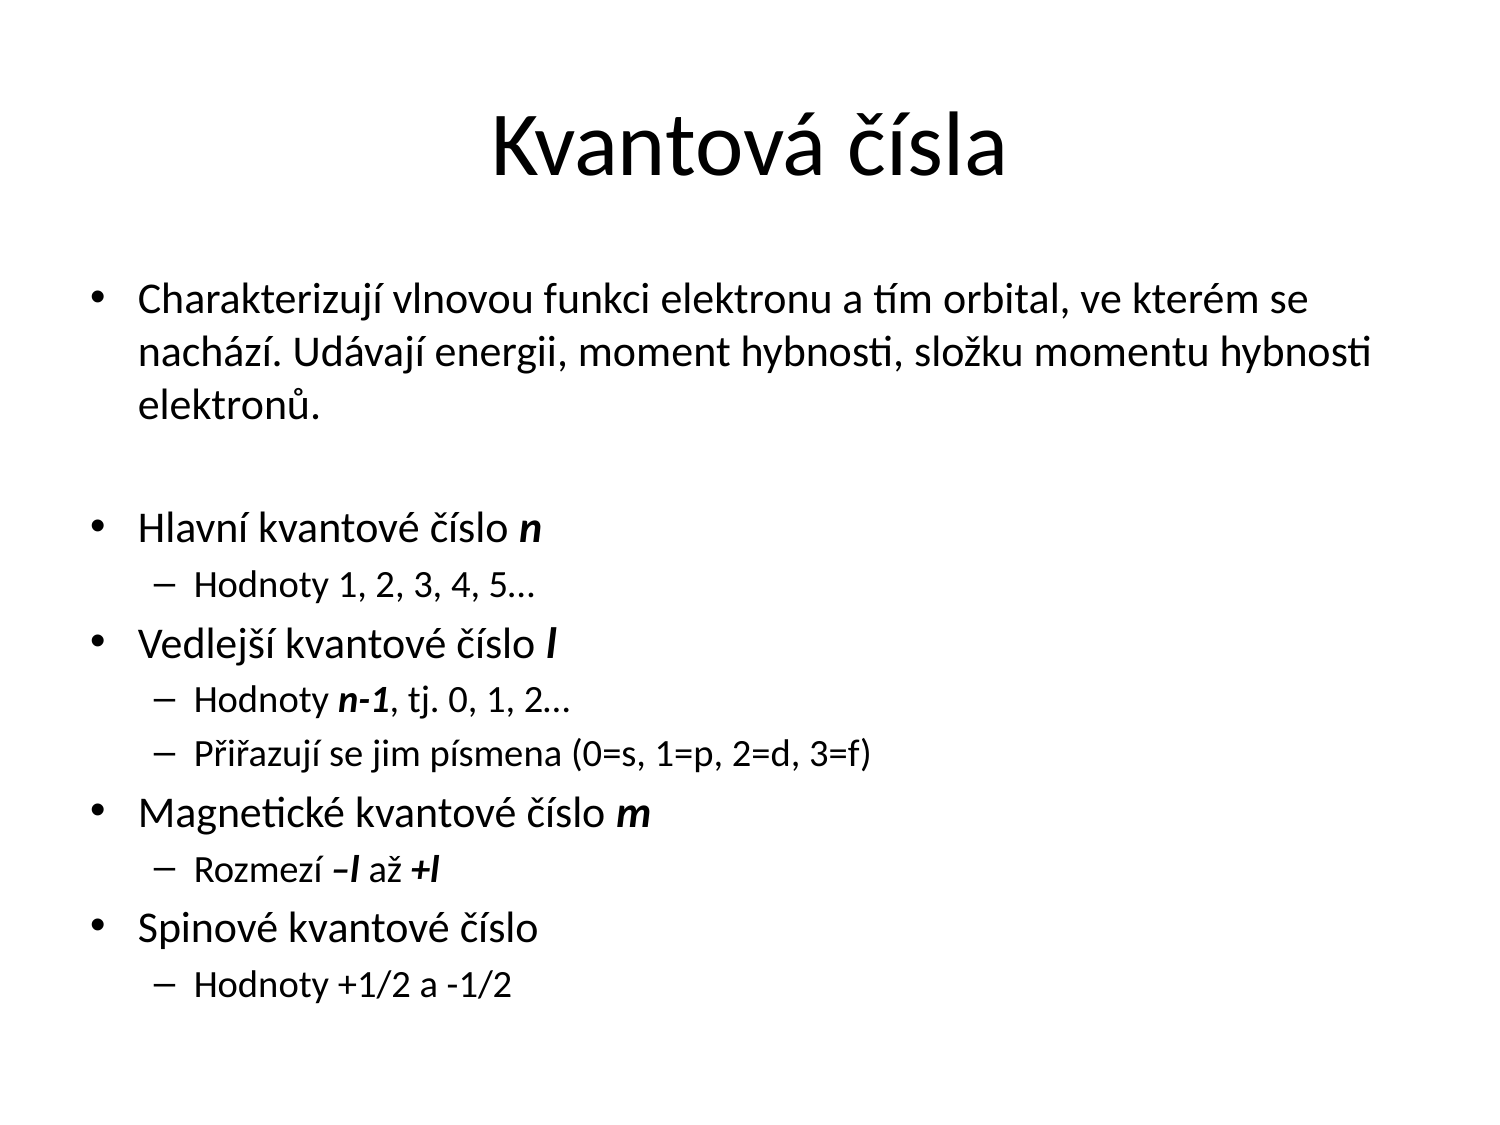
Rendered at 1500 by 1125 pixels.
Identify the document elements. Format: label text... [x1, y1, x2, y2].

list Charakterizují vlnovou funkci elektronu a tím orbital, ve kterém se nachází. Udávají energii, moment hybnosti, složku momentu hybnosti elektronů. Hlavní kvantové číslo n Hodnoty 1, 2, 3, 4, 5… Vedlejší kvantové číslo l Hodnoty n-1, tj. 0, 1, 2… Přiřazují se jim písmena (0=s, 1=p, 2=d, 3=f) Magnetické kvantové číslo m Rozmezí –l až +l Spinové kvantové číslo Hodnoty +1/2 a -1/2 [75, 262, 1425, 1024]
title Kvantová čísla [75, 45, 1425, 233]
